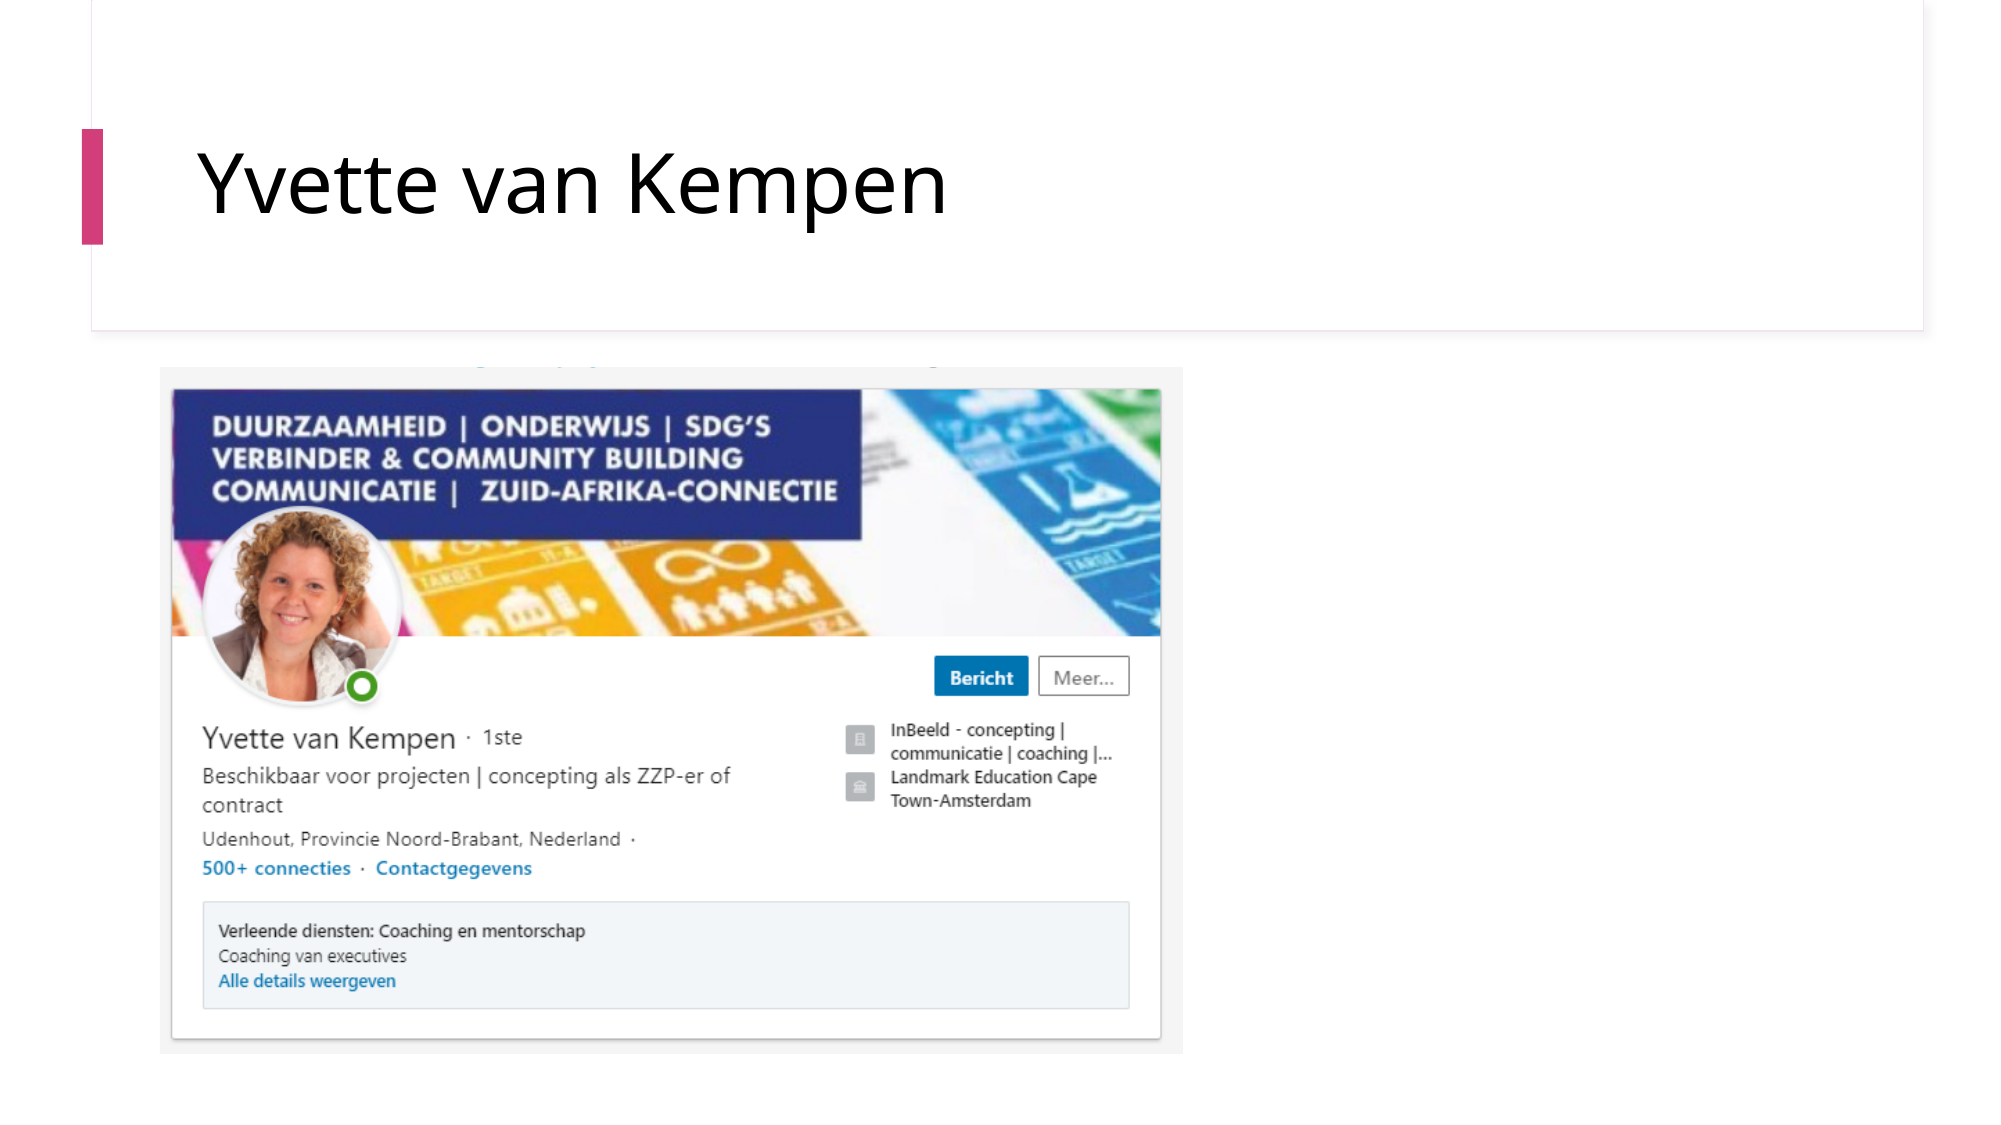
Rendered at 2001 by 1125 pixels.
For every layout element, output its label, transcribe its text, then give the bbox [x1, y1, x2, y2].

title Yvette van Kempen [183, 90, 1851, 284]
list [159, 366, 1183, 1054]
